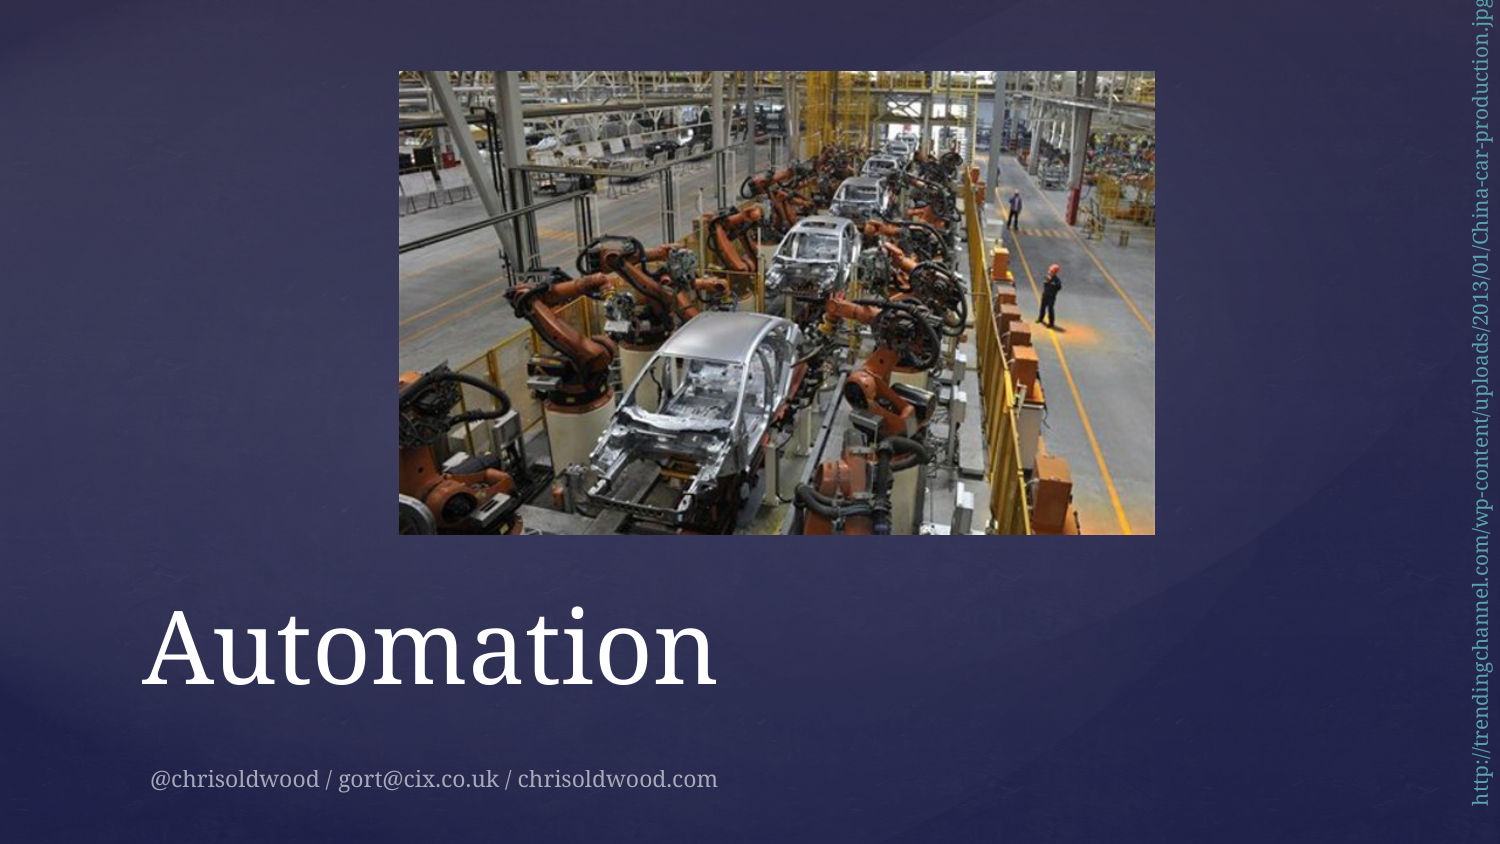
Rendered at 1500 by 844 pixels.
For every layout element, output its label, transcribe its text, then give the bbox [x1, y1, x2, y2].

text_box http://trendingchannel.com/wp-content/uploads/2013/01/China-car-production.jpg [1459, 0, 1500, 821]
title Automation [127, 600, 1365, 713]
picture [399, 71, 1156, 535]
footer @chrisoldwood / gort@cix.co.uk / chrisoldwood.com [135, 757, 885, 803]
